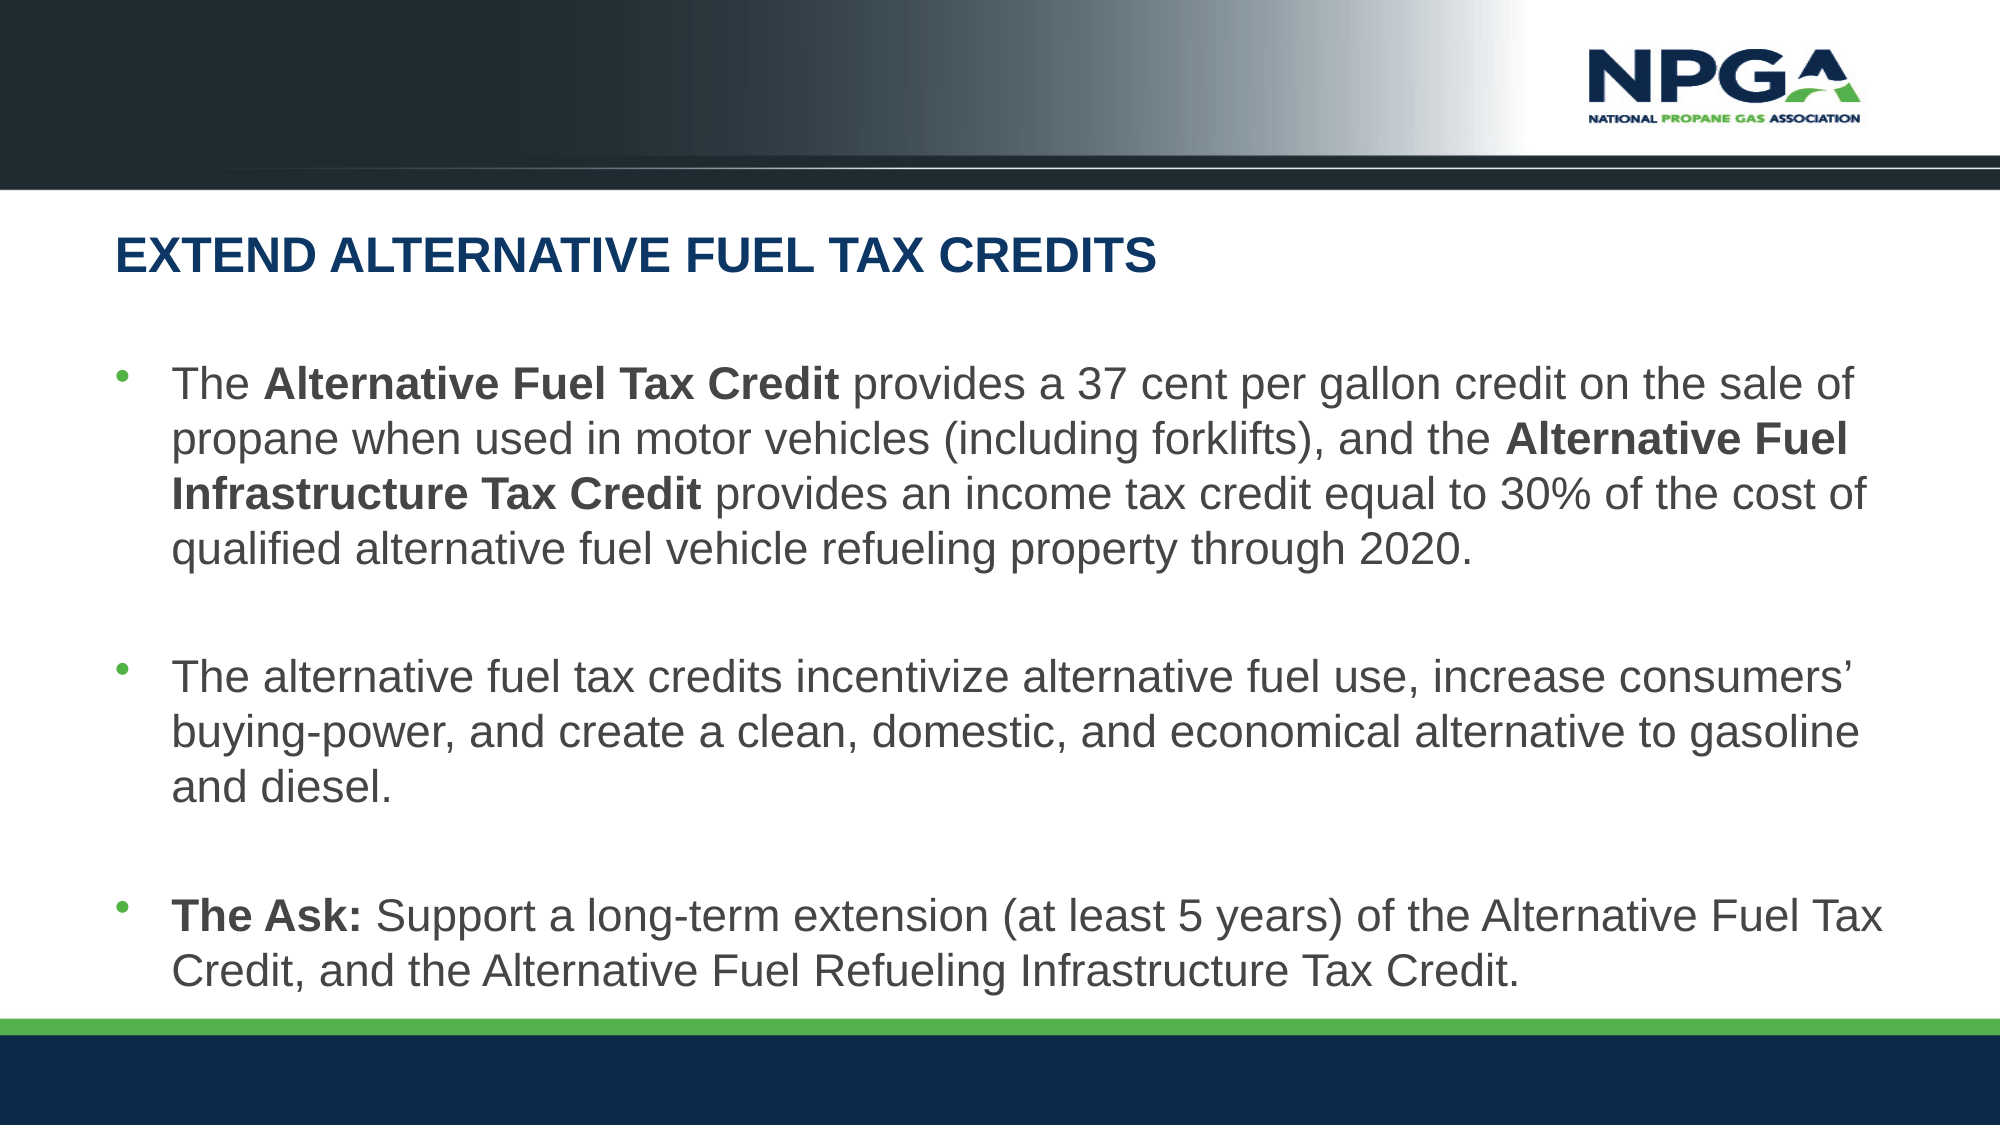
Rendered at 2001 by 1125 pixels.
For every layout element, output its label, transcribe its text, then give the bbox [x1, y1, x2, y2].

picture [0, 0, 2000, 1125]
list The Alternative Fuel Tax Credit provides a 37 cent per gallon credit on the sale of propane when used in motor vehicles (including forklifts), and the Alternative Fuel Infrastructure Tax Credit provides an income tax credit equal to 30% of the cost of qualified alternative fuel vehicle refueling property through 2020. The alternative fuel tax credits incentivize alternative fuel use, increase consumers’ buying-power, and create a clean, domestic, and economical alternative to gasoline and diesel. The Ask: Support a long-term extension (at least 5 years) of the Alternative Fuel Tax Credit, and the Alternative Fuel Refueling Infrastructure Tax Credit. [99, 346, 1935, 995]
title Extend Alternative Fuel Tax Credits [99, 158, 1900, 346]
